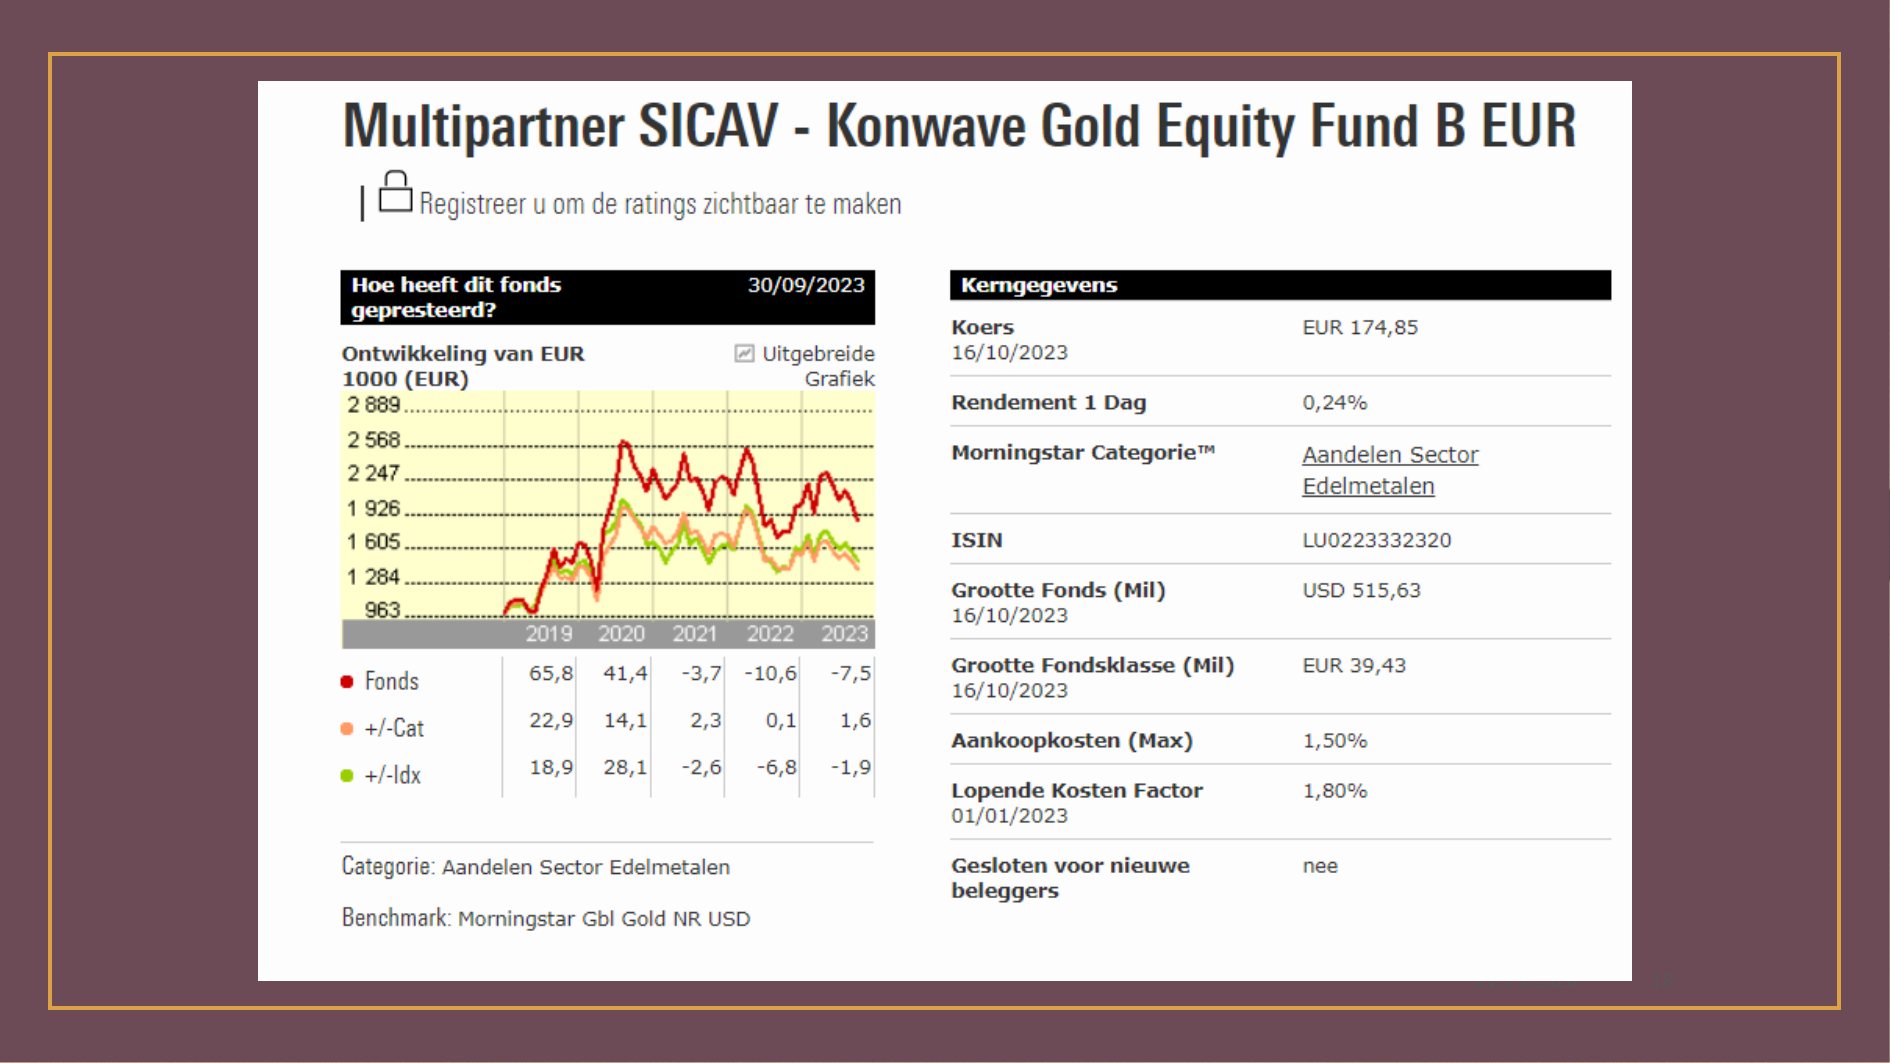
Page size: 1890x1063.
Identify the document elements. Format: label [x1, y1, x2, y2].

text_box [0, 0, 1890, 1063]
picture [257, 81, 1632, 981]
